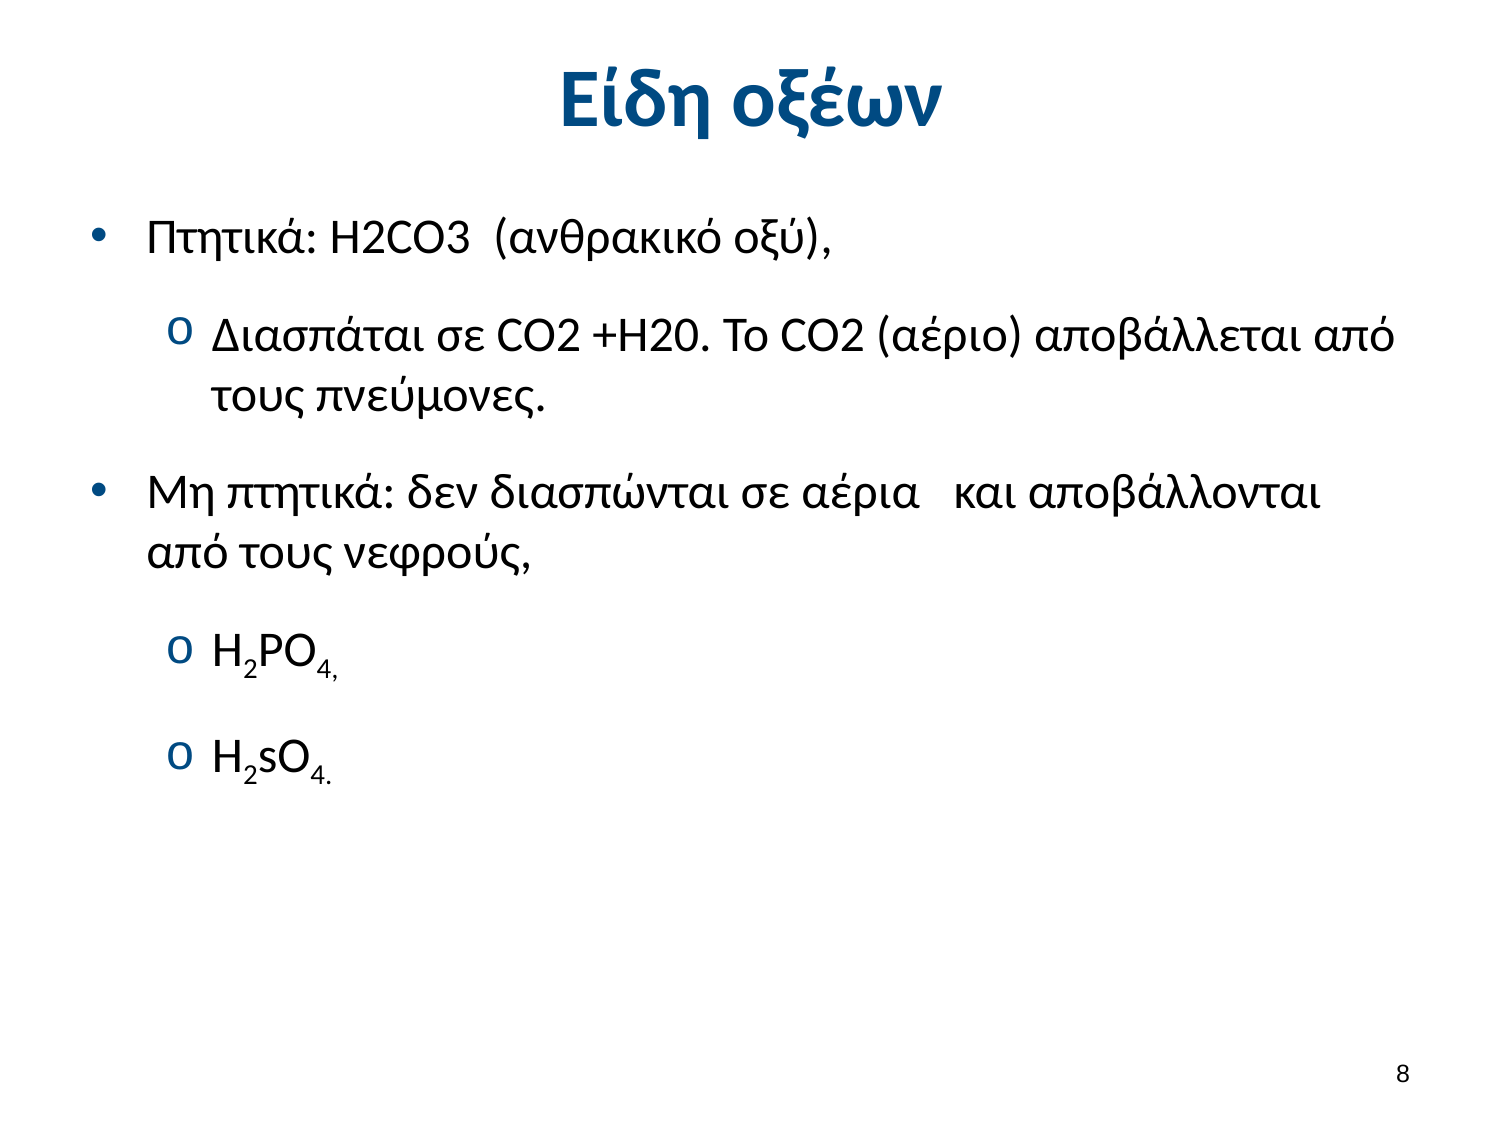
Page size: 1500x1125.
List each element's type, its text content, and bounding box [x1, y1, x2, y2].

title Είδη οξέων [76, 19, 1427, 169]
list Πτητικά: H2CO3 (ανθρακικό οξύ), Διασπάται σε CO2 +H20. Το CO2 (αέριο) αποβάλλεται από τους πνεύμονες. Μη πτητικά: δεν διασπώνται σε αέρια και αποβάλλονται από τους νεφρούς, H2PO4, H2sO4. [75, 196, 1425, 1024]
slide_number 7 [1074, 1042, 1425, 1103]
